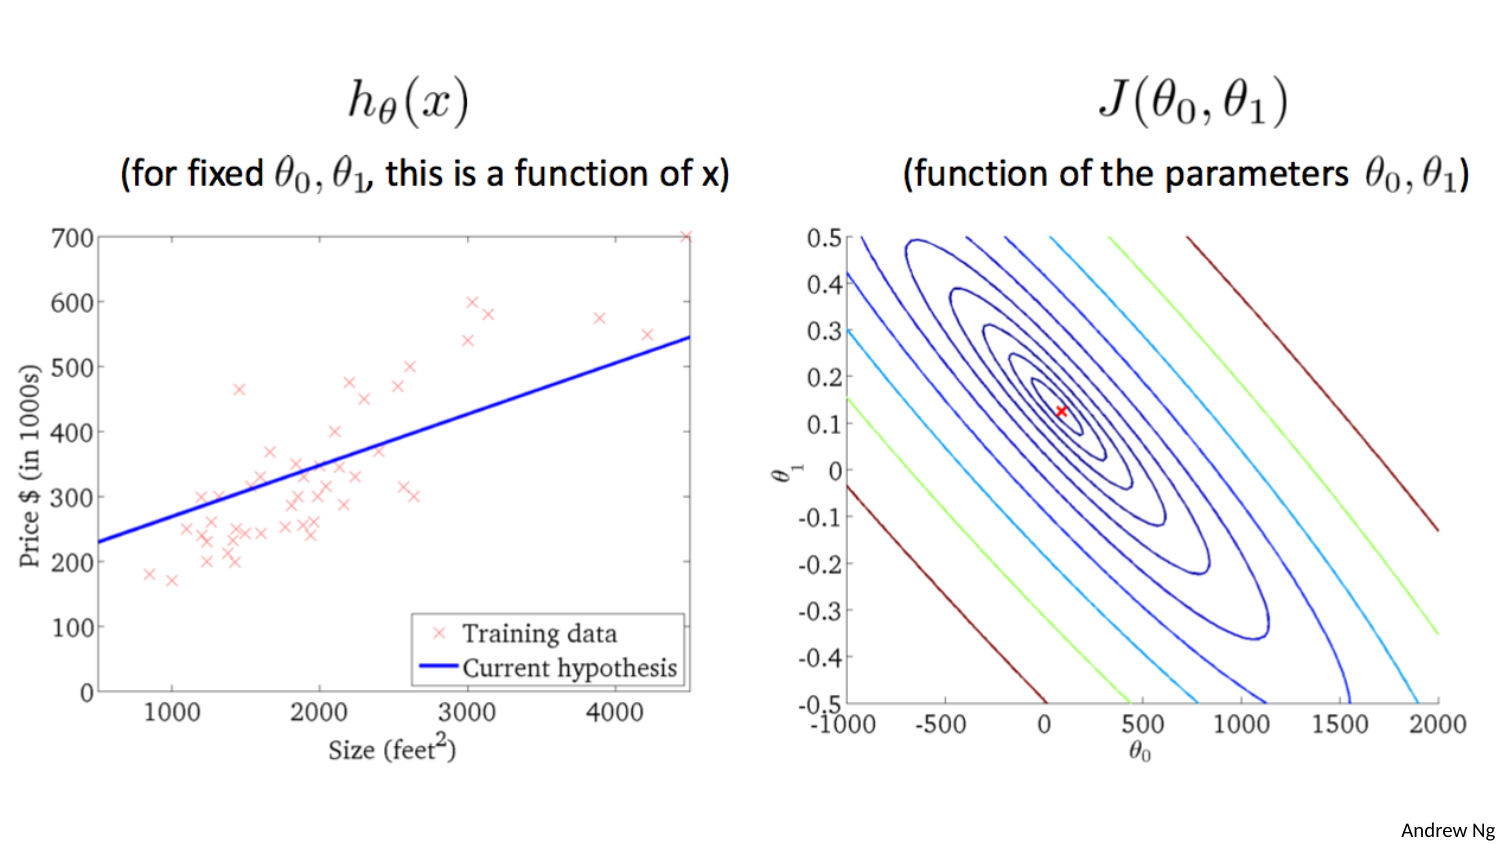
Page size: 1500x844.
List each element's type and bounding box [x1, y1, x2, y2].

picture [0, 60, 1500, 784]
